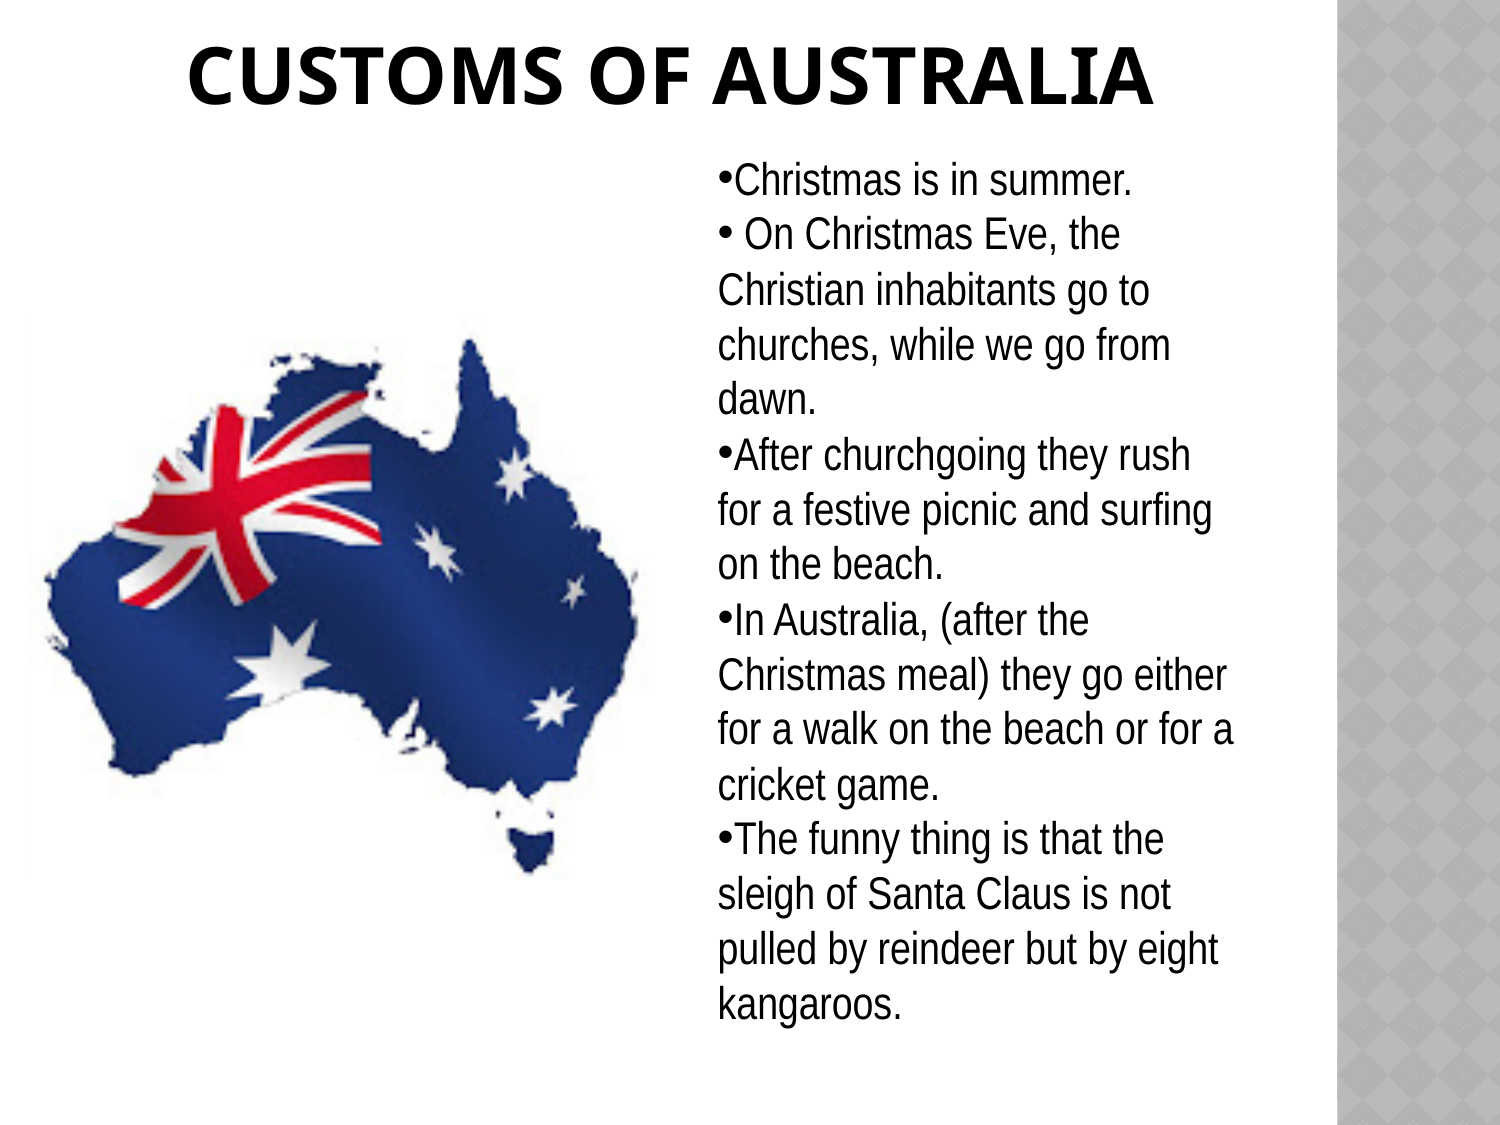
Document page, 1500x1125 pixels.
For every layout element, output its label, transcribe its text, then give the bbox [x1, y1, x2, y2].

text_box Christmas is in summer. On Christmas Eve, the Christian inhabitants go to churches, while we go from dawn. After churchgoing they rush for a festive picnic and surfing on the beach. In Australia, (after the Christmas meal) they go either for a walk on the beach or for a cricket game. The funny thing is that the sleigh of Santa Claus is not pulled by reindeer but by eight kangaroos. [702, 141, 1258, 1037]
title Customs of AUSTRALIA [76, 0, 1265, 121]
picture [29, 314, 704, 881]
